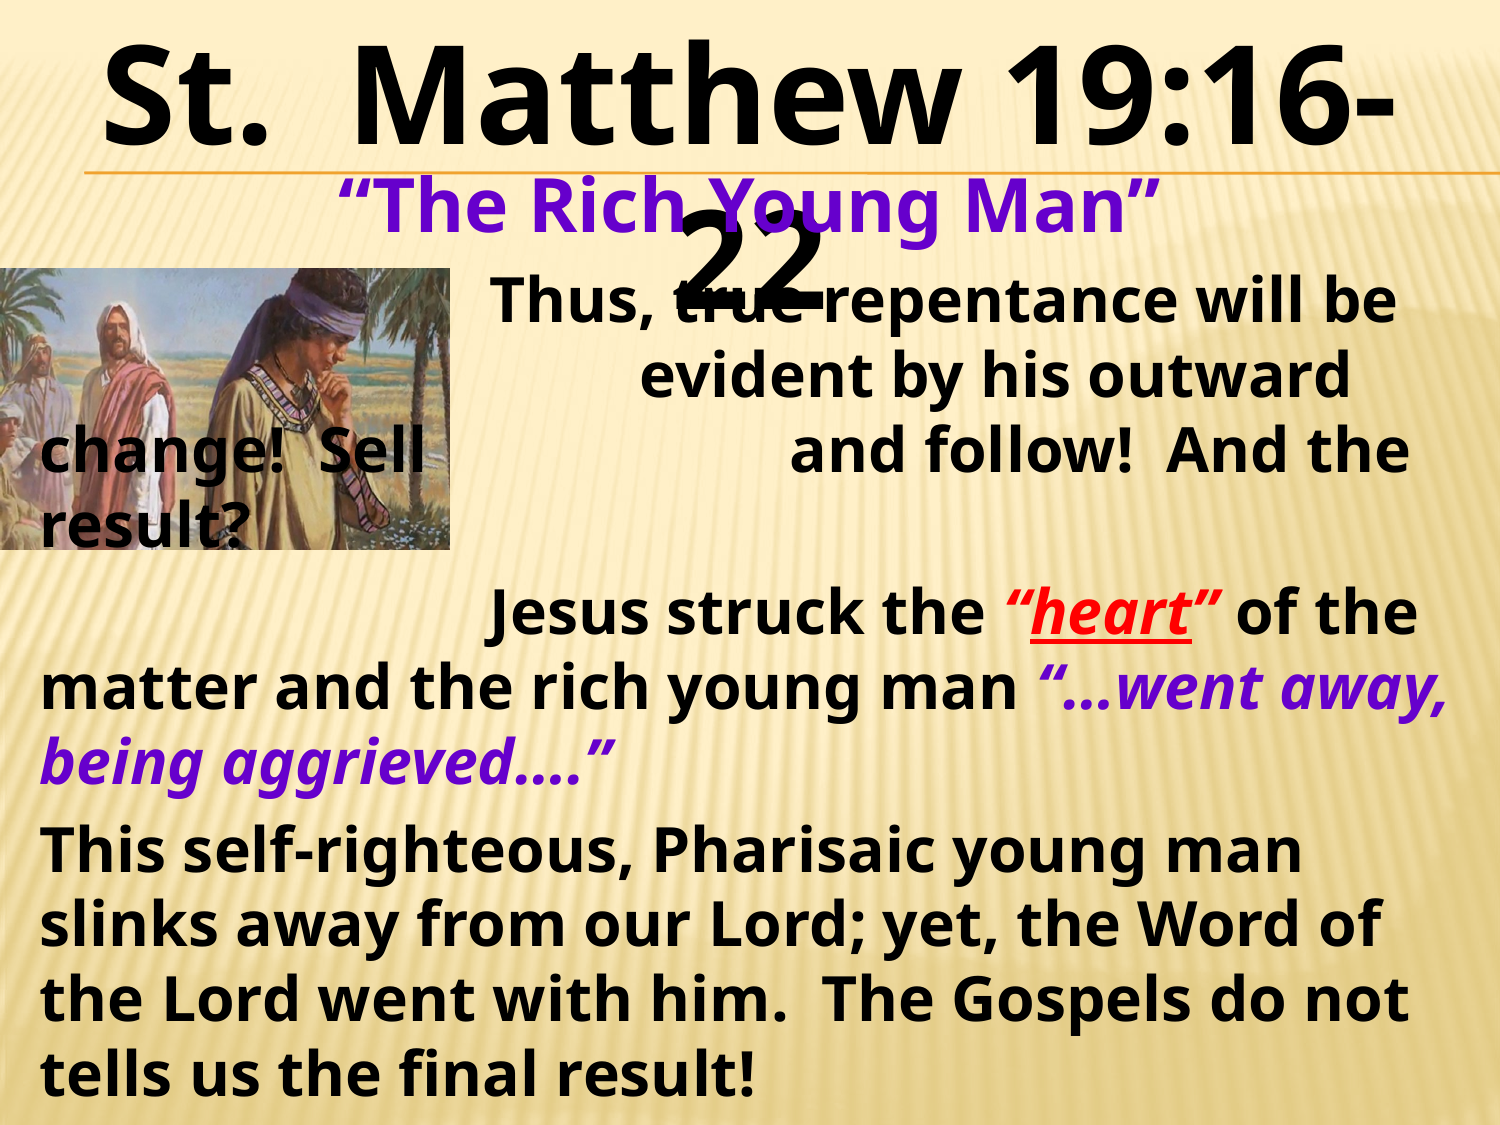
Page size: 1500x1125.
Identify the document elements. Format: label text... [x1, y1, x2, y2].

text_box “The Rich Young Man” Thus, true repentance will be evident by his outward change! Sell and follow! And the result? Jesus struck the “heart” of the matter and the rich young man “…went away, being aggrieved….” This self-righteous, Pharisaic young man slinks away from our Lord; yet, the Word of the Lord went with him. The Gospels do not tells us the final result! [24, 149, 1475, 1117]
picture [0, 268, 451, 551]
text_box St. Matthew 19:16-22 [24, 0, 1475, 149]
